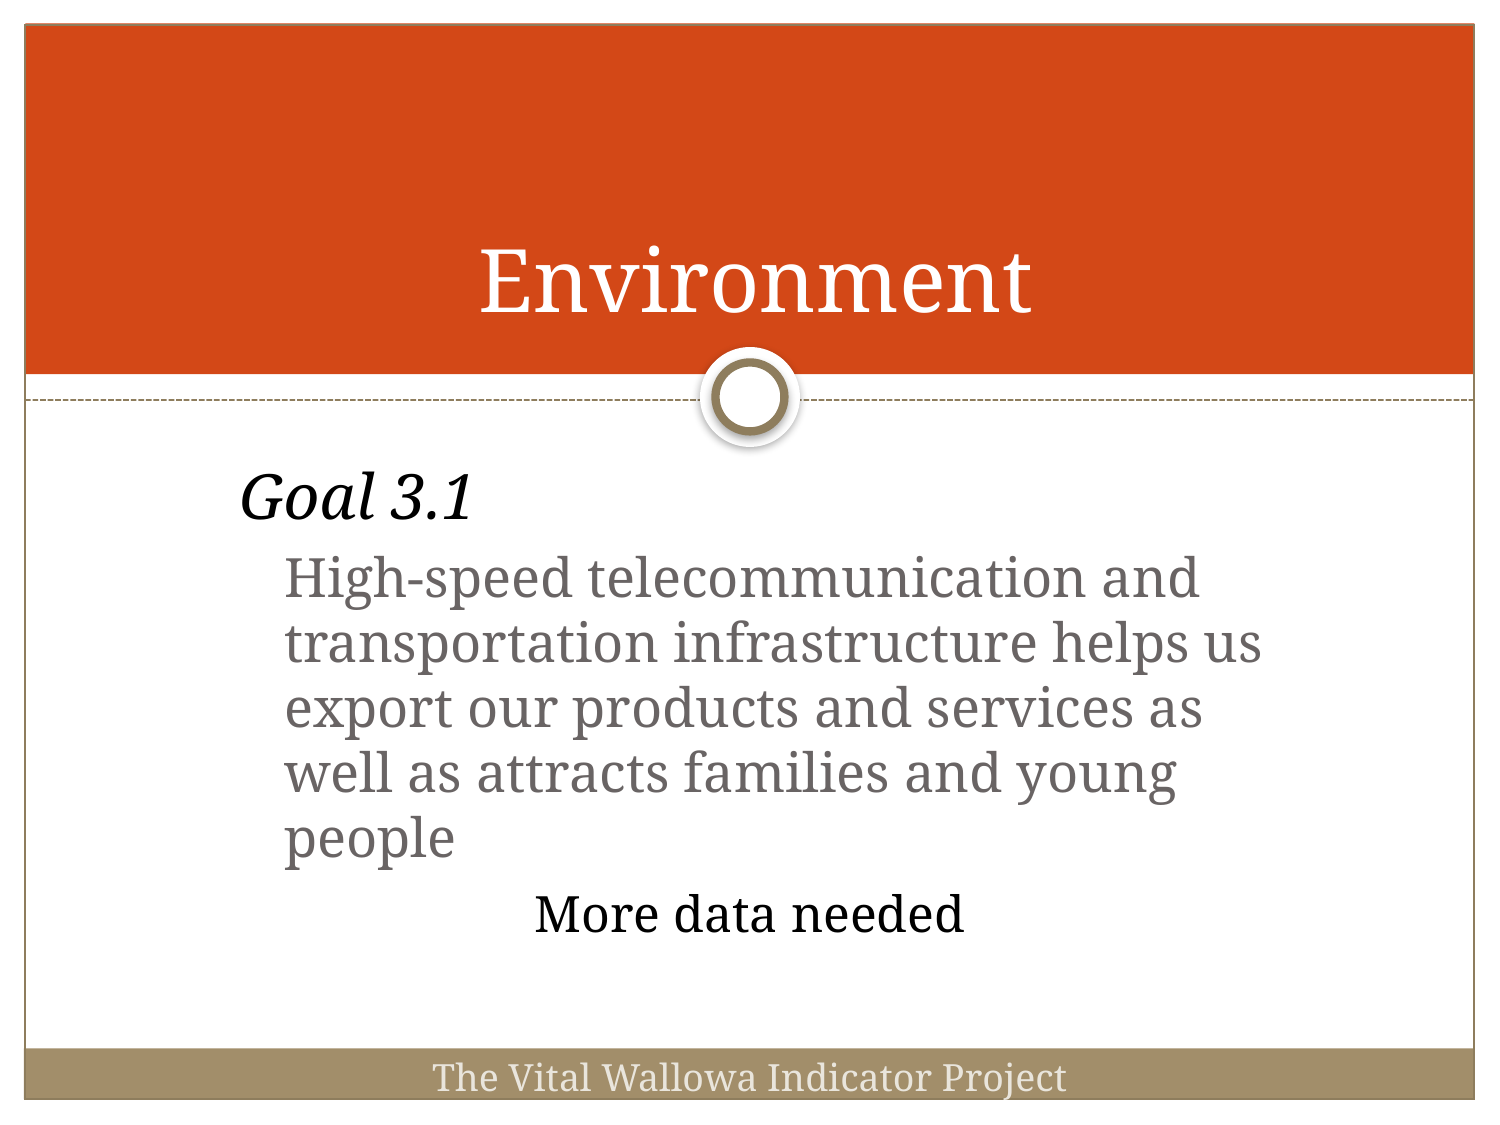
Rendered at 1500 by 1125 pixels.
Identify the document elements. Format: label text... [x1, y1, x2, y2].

title Environment [118, 87, 1394, 338]
text_box The Vital Wallowa Indicator Project [412, 1046, 1088, 1107]
text_box More data needed [518, 874, 982, 950]
list Goal 3.1 High-speed telecommunication and transportation infrastructure helps us export our products and services as well as attracts families and young people [224, 450, 1288, 1000]
